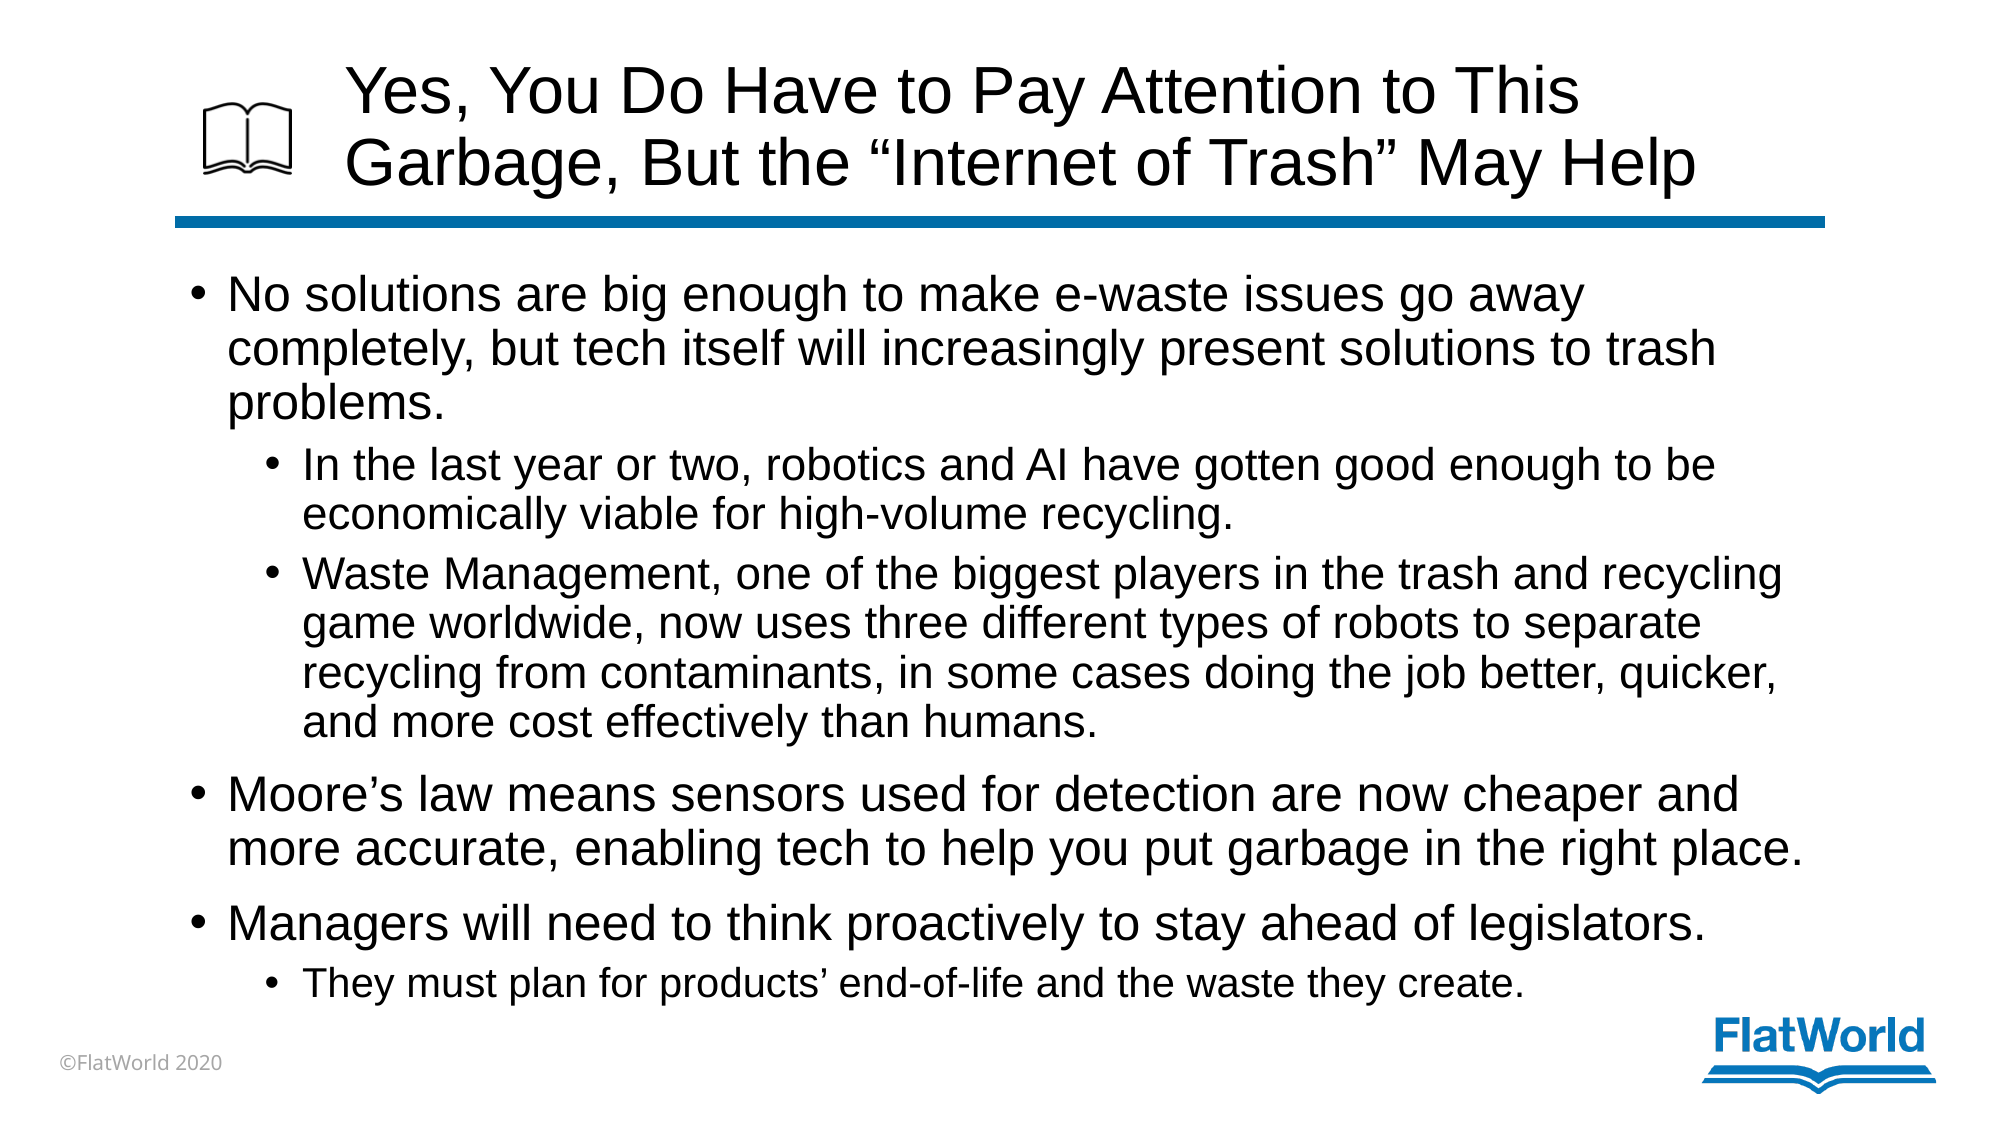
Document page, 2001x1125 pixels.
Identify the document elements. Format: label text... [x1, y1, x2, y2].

text_box No solutions are big enough to make e-waste issues go away completely, but tech itself will increasingly present solutions to trash problems. In the last year or two, robotics and AI have gotten good enough to be economically viable for high-volume recycling. Waste Management, one of the biggest players in the trash and recycling game worldwide, now uses three different types of robots to separate recycling from contaminants, in some cases doing the job better, quicker, and more cost effectively than humans. Moore’s law means sensors used for detection are now cheaper and more accurate, enabling tech to help you put garbage in the right place. Managers will need to think proactively to stay ahead of legislators. They must plan for products’ end-of-life and the waste they create. [174, 260, 1825, 1125]
text_box Yes, You Do Have to Pay Attention to This Garbage, But the “Internet of Trash” May Help [329, 48, 1825, 170]
picture [203, 94, 292, 183]
